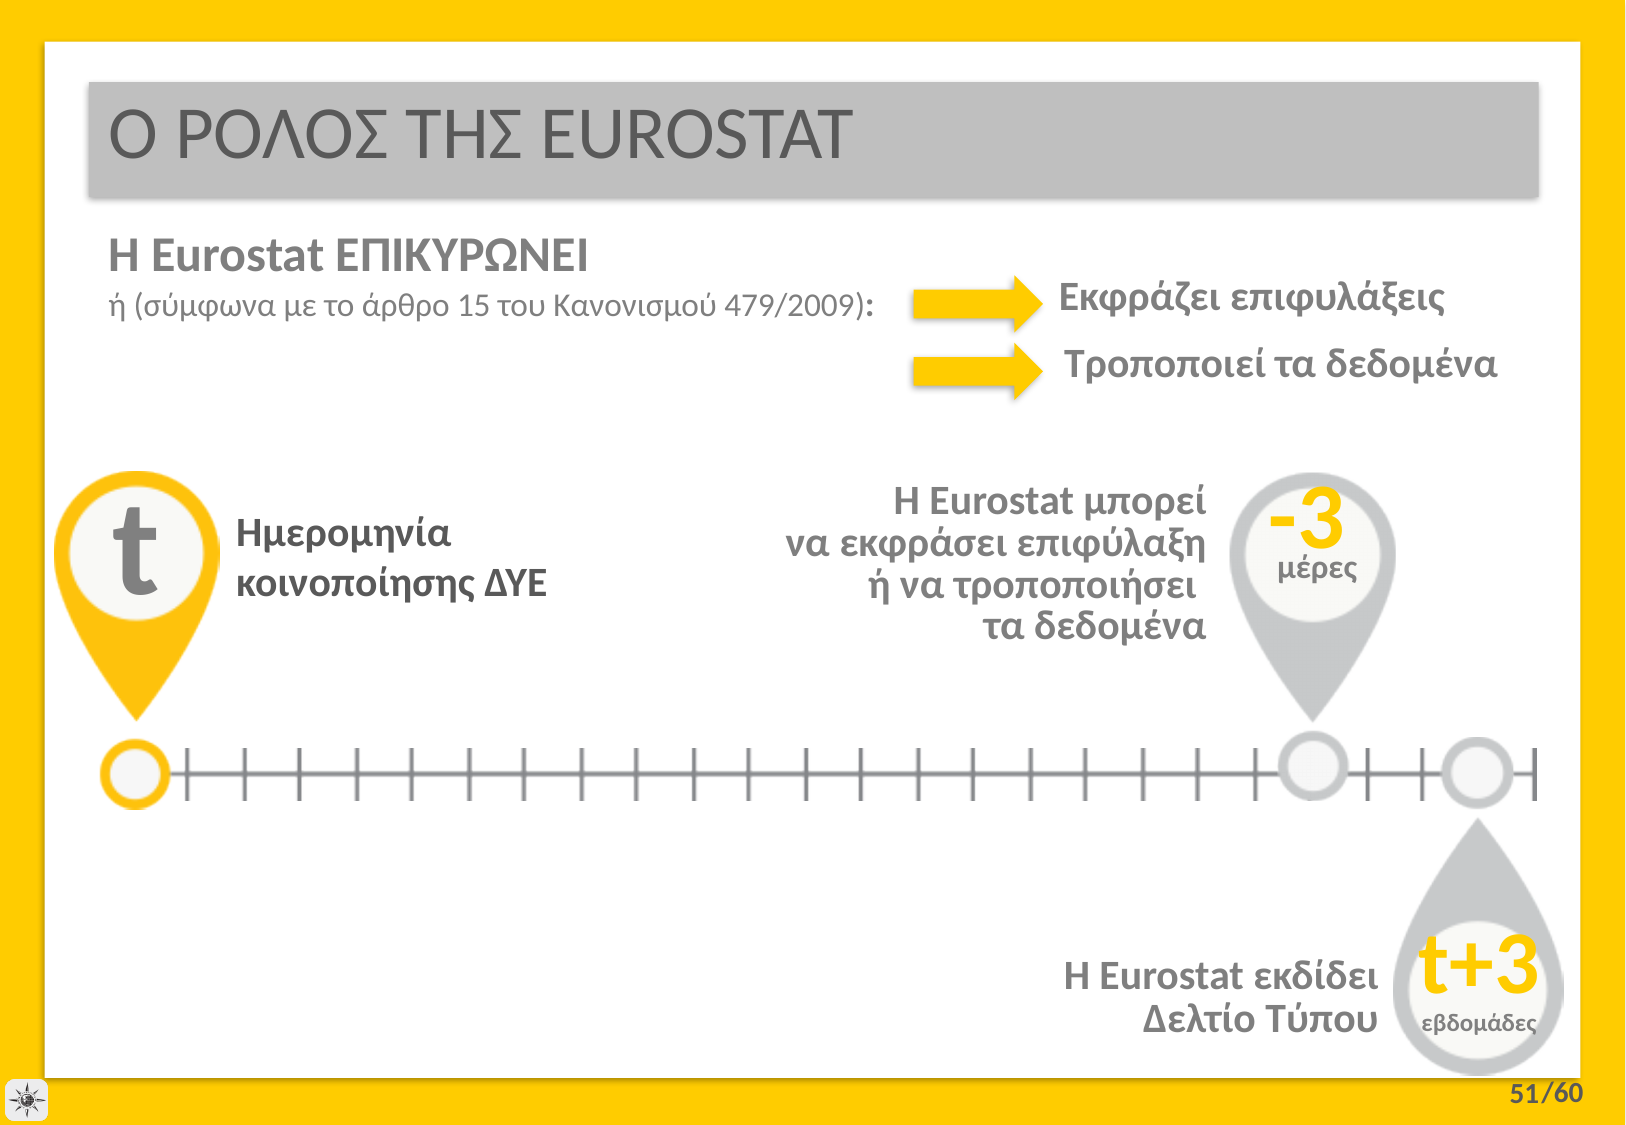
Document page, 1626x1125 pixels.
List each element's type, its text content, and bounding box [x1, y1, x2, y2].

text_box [693, 472, 1396, 802]
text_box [1046, 737, 1564, 1077]
title Ο ΡΟΛΟΣ ΤΗΣ EUROSTAT [93, 76, 1562, 157]
picture [565, 747, 693, 802]
slide_number 51 [1488, 1085, 1555, 1125]
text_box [913, 261, 1462, 327]
picture [5, 1079, 48, 1121]
text_box Η Eurostat ΕΠΙΚΥΡΩΝΕΙ ή (σύμφωνα με το άρθρο 15 του Κανονισμού 479/2009): [93, 214, 914, 332]
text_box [913, 327, 1523, 445]
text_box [54, 448, 565, 810]
